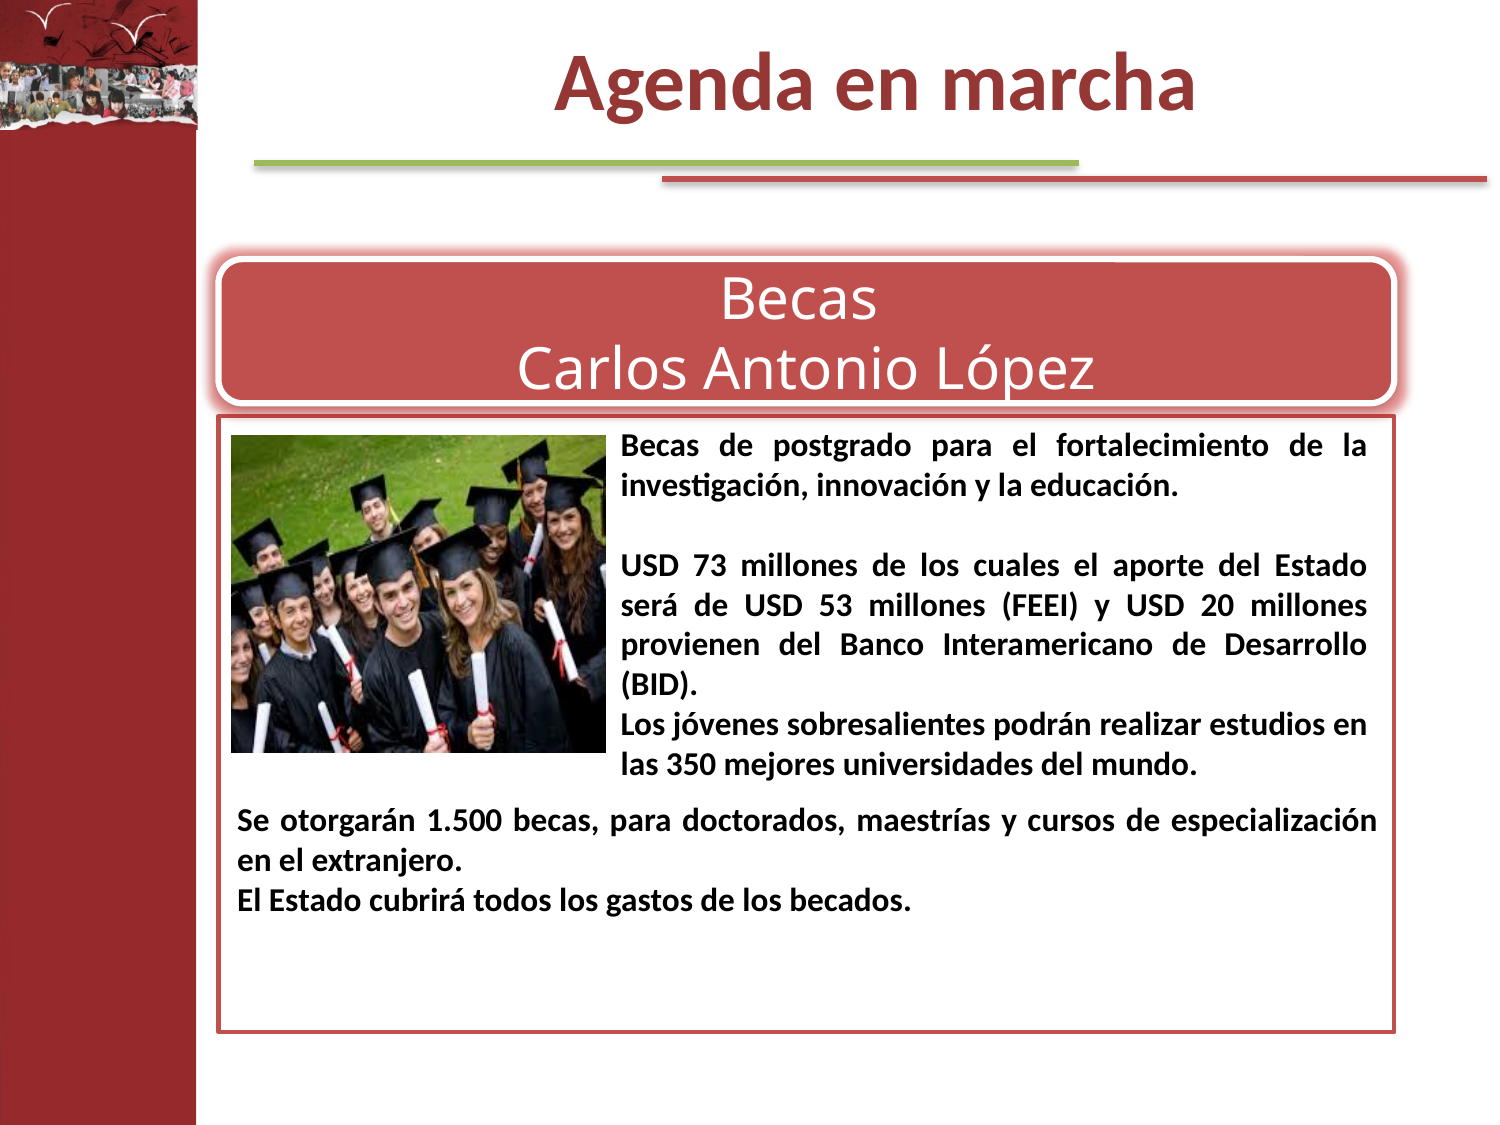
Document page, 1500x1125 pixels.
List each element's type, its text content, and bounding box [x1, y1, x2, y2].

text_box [218, 258, 1395, 1033]
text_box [0, 0, 198, 1125]
text_box Agenda en marcha [265, 19, 1488, 135]
